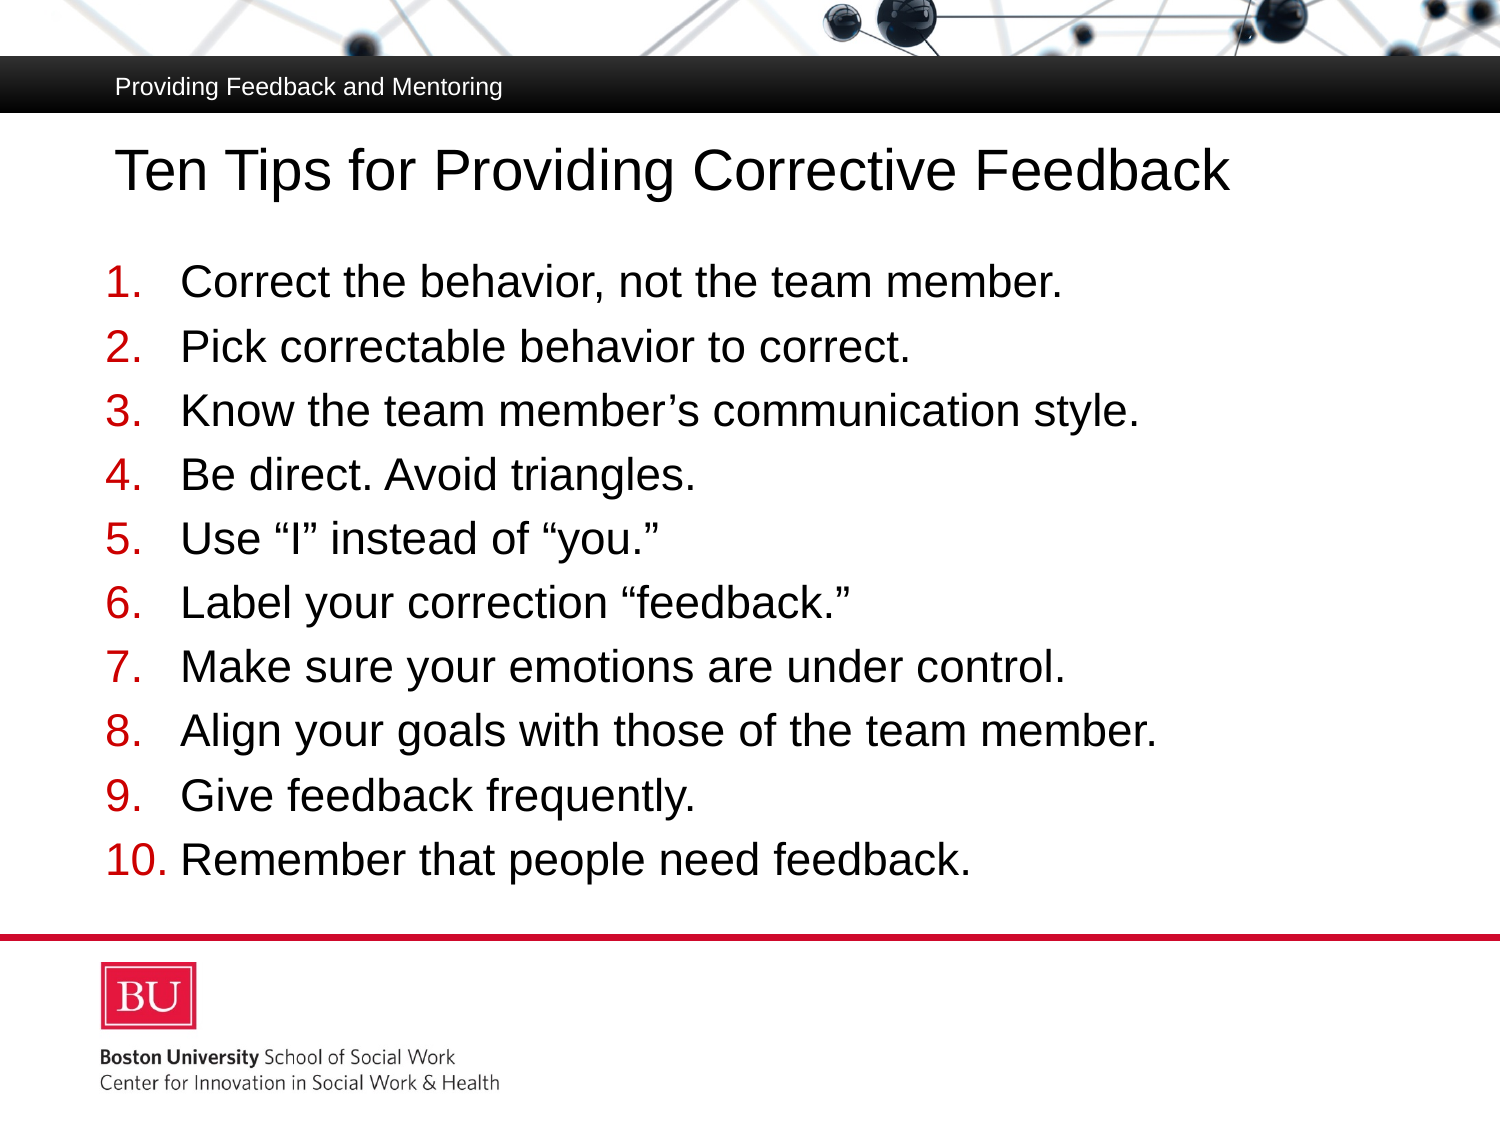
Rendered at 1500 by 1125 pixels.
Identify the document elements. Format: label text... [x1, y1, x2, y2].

picture [0, 0, 1500, 56]
title Ten Tips for Providing Corrective Feedback [99, 125, 1400, 238]
footer Providing Feedback and Mentoring [99, 62, 938, 113]
list Correct the behavior, not the team member. Pick correctable behavior to correct. Know the team member’s communication style. Be direct. Avoid triangles. Use “I” instead of “you.” Label your correction “feedback.” Make sure your emotions are under control. Align your goals with those of the team member. Give feedback frequently. Remember that people need feedback. [90, 244, 1391, 883]
picture [99, 962, 500, 1095]
